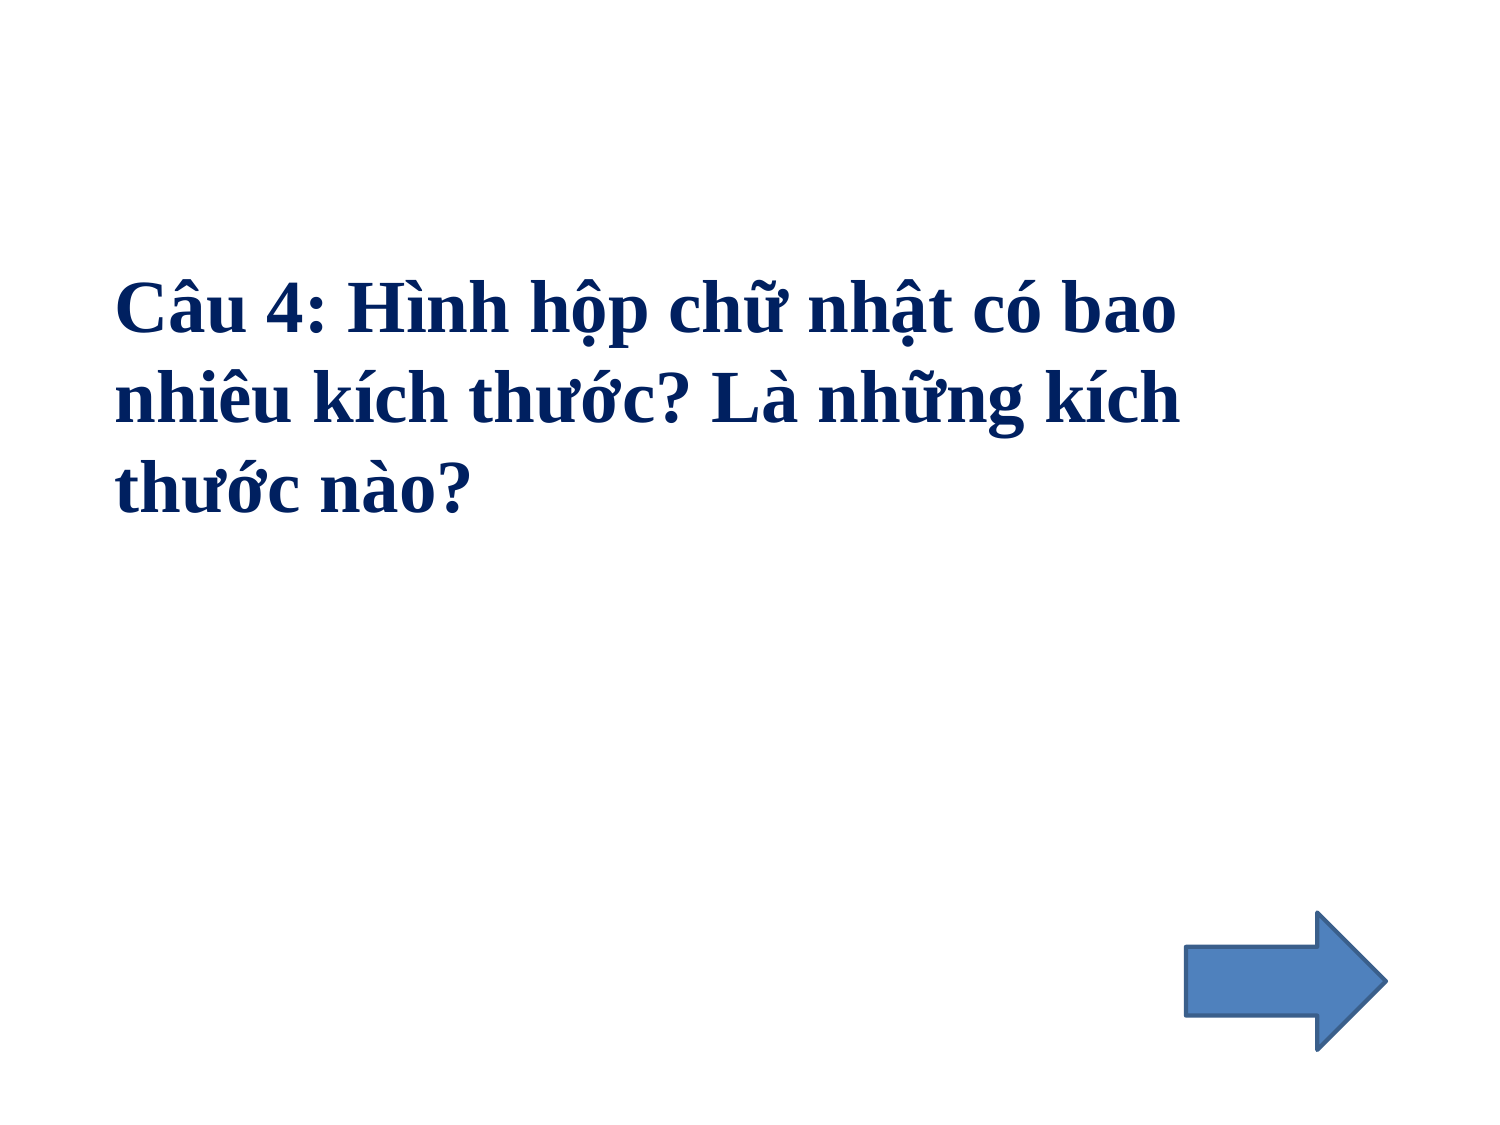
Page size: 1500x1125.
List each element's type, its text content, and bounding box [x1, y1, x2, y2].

text_box Câu 4: Hình hộp chữ nhật có bao nhiêu kích thước? Là những kích thước nào? [99, 249, 1388, 535]
text_box [1183, 910, 1389, 1052]
